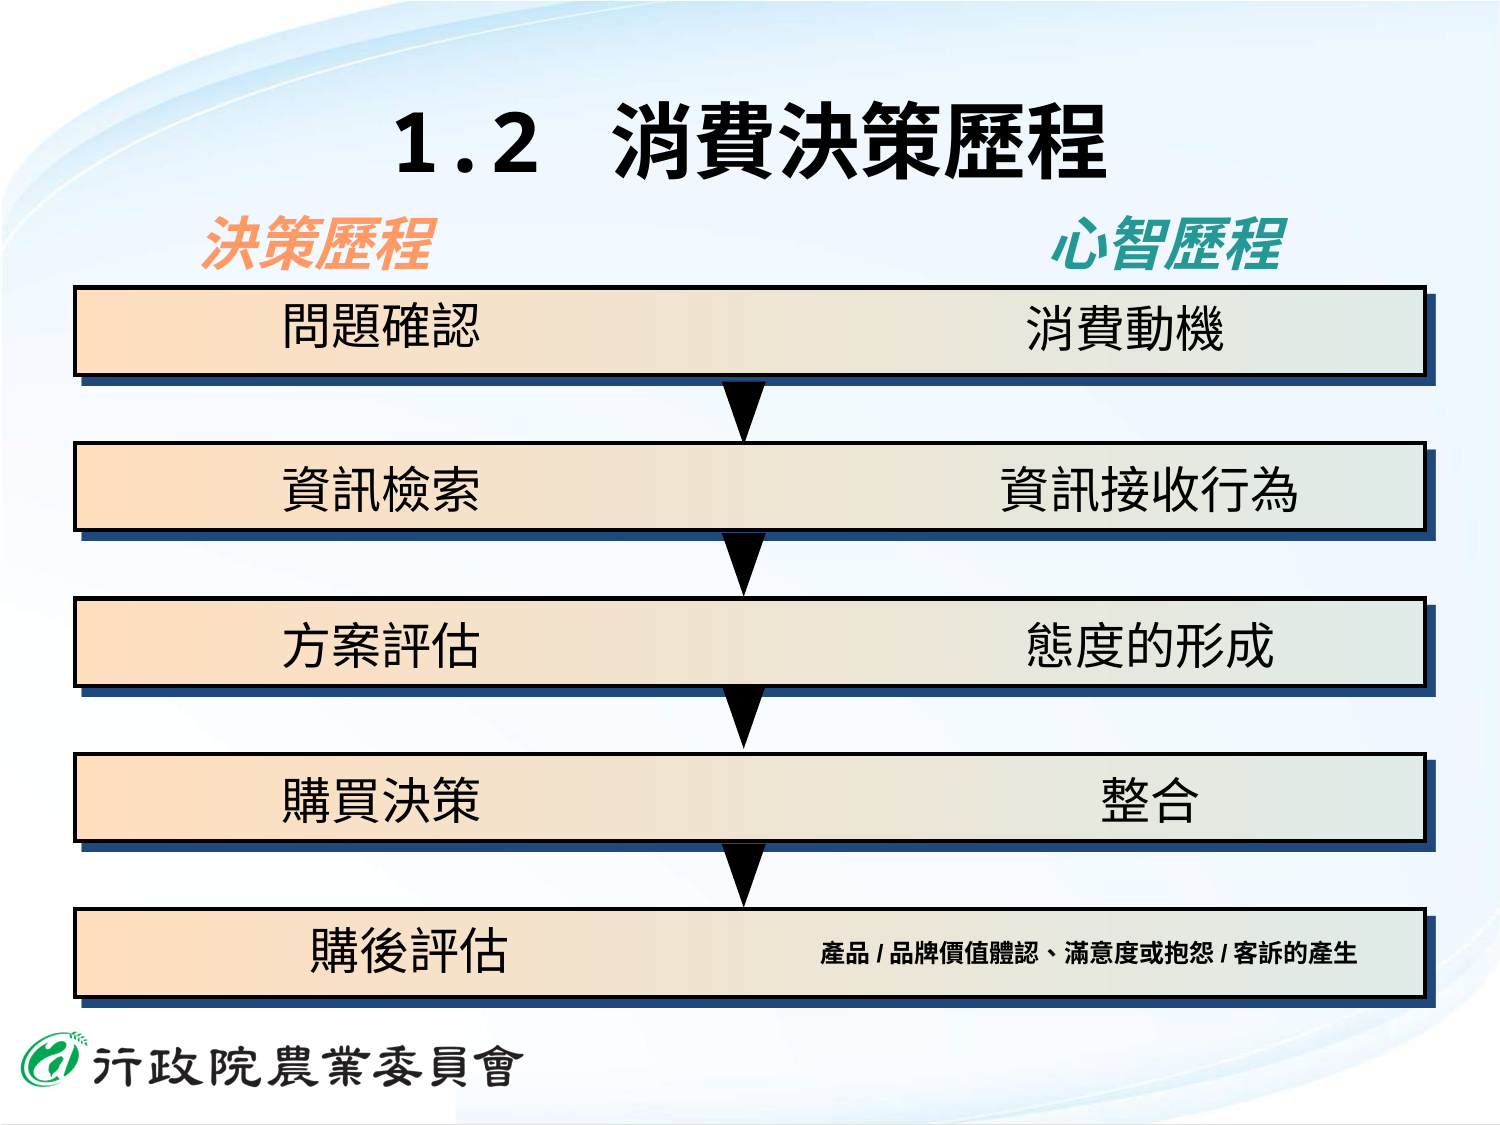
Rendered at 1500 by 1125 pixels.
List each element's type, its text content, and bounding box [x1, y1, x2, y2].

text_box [74, 598, 1476, 742]
picture [0, 0, 1500, 1125]
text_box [74, 287, 1426, 439]
title 1.2 消費決策歷程 [75, 45, 1425, 233]
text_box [74, 909, 1433, 998]
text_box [74, 442, 1476, 590]
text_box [74, 753, 1476, 901]
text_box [182, 199, 1305, 276]
